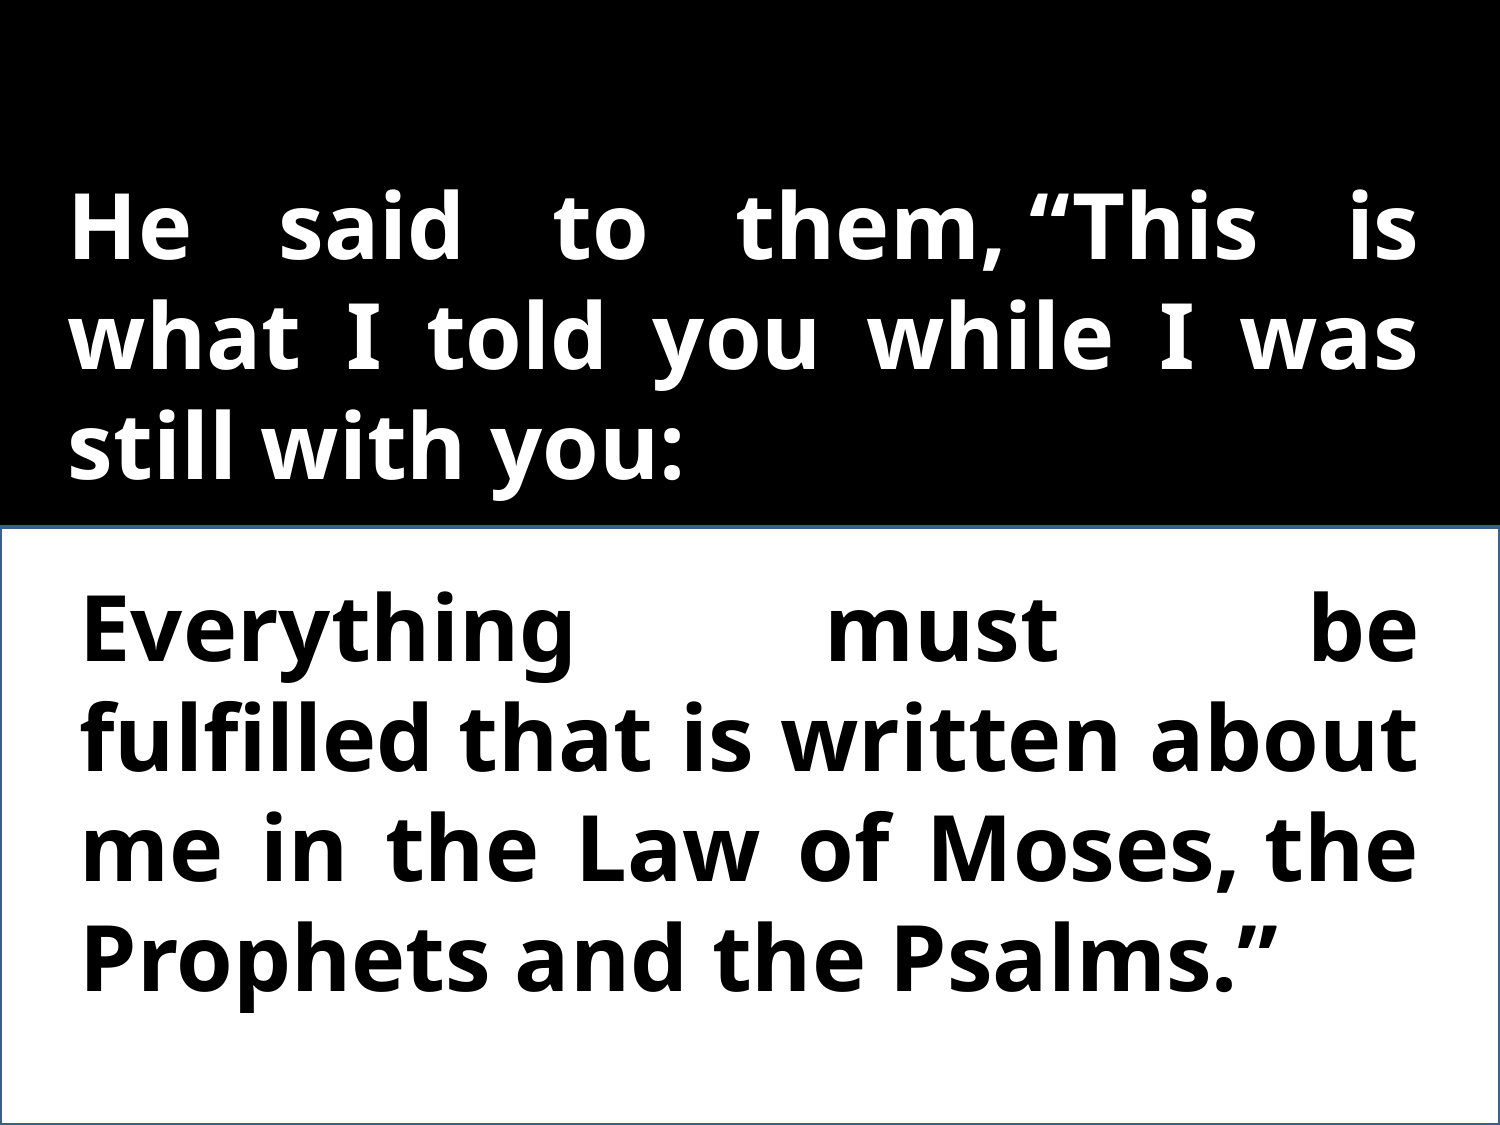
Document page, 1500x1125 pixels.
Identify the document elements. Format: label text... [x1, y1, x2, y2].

text_box Everything must be fulfilled that is written about me in the Law of Moses, the Prophets and the Psalms.” [64, 562, 1436, 1017]
text_box [0, 525, 1500, 1125]
text_box He said to them, “This is what I told you while I was still with you: [53, 160, 1436, 506]
